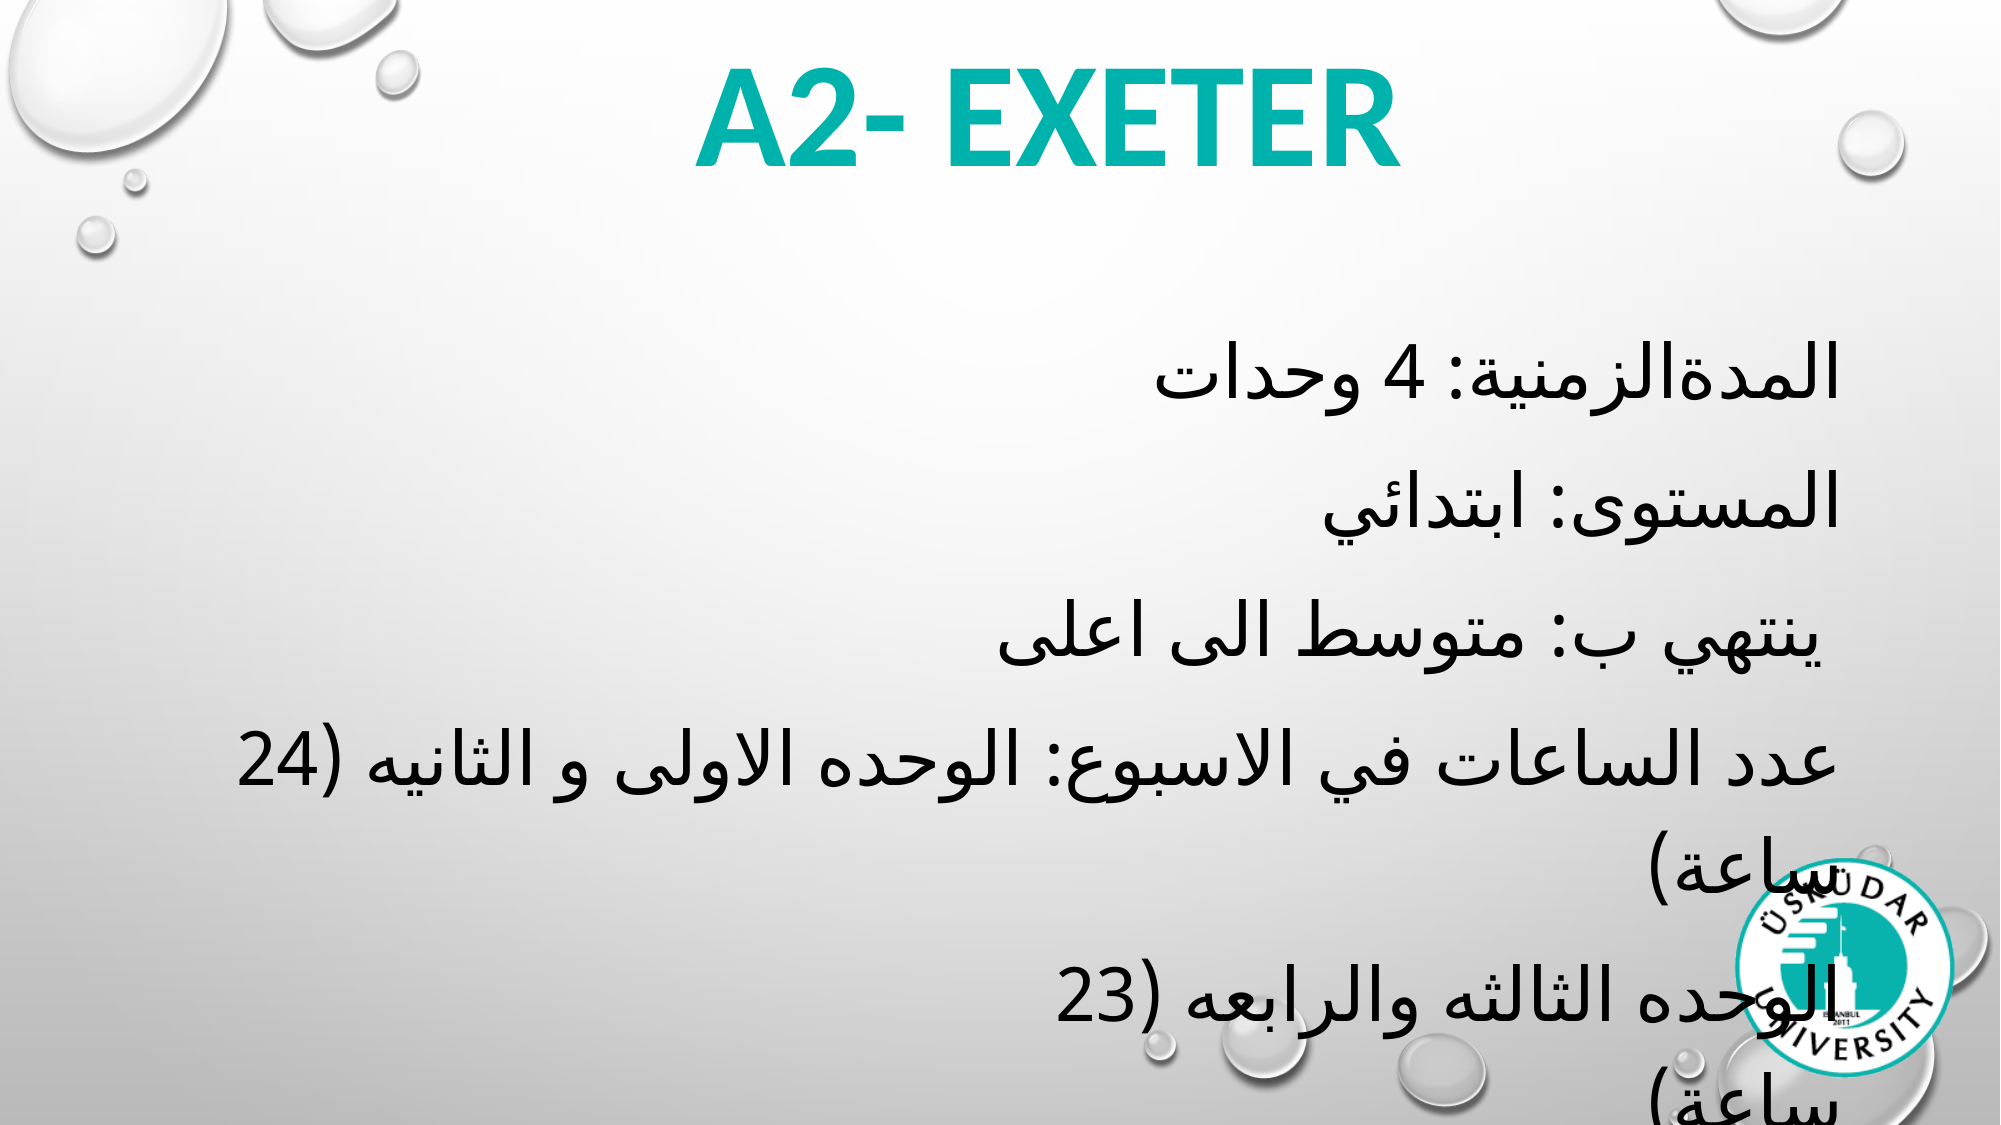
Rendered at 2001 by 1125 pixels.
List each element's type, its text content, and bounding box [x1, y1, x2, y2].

title A2- EXETER [199, 16, 1900, 220]
picture [0, 0, 2000, 1125]
list المدةالزمنية: 4 وحدات المستوى: ابتدائي ينتهي ب: متوسط الى اعلى عدد الساعات في الاسبوع: الوحده الاولى و الثانيه (24 ساعة) الوحده الثالثه والرابعه (23 ساعة) [182, 298, 1859, 860]
